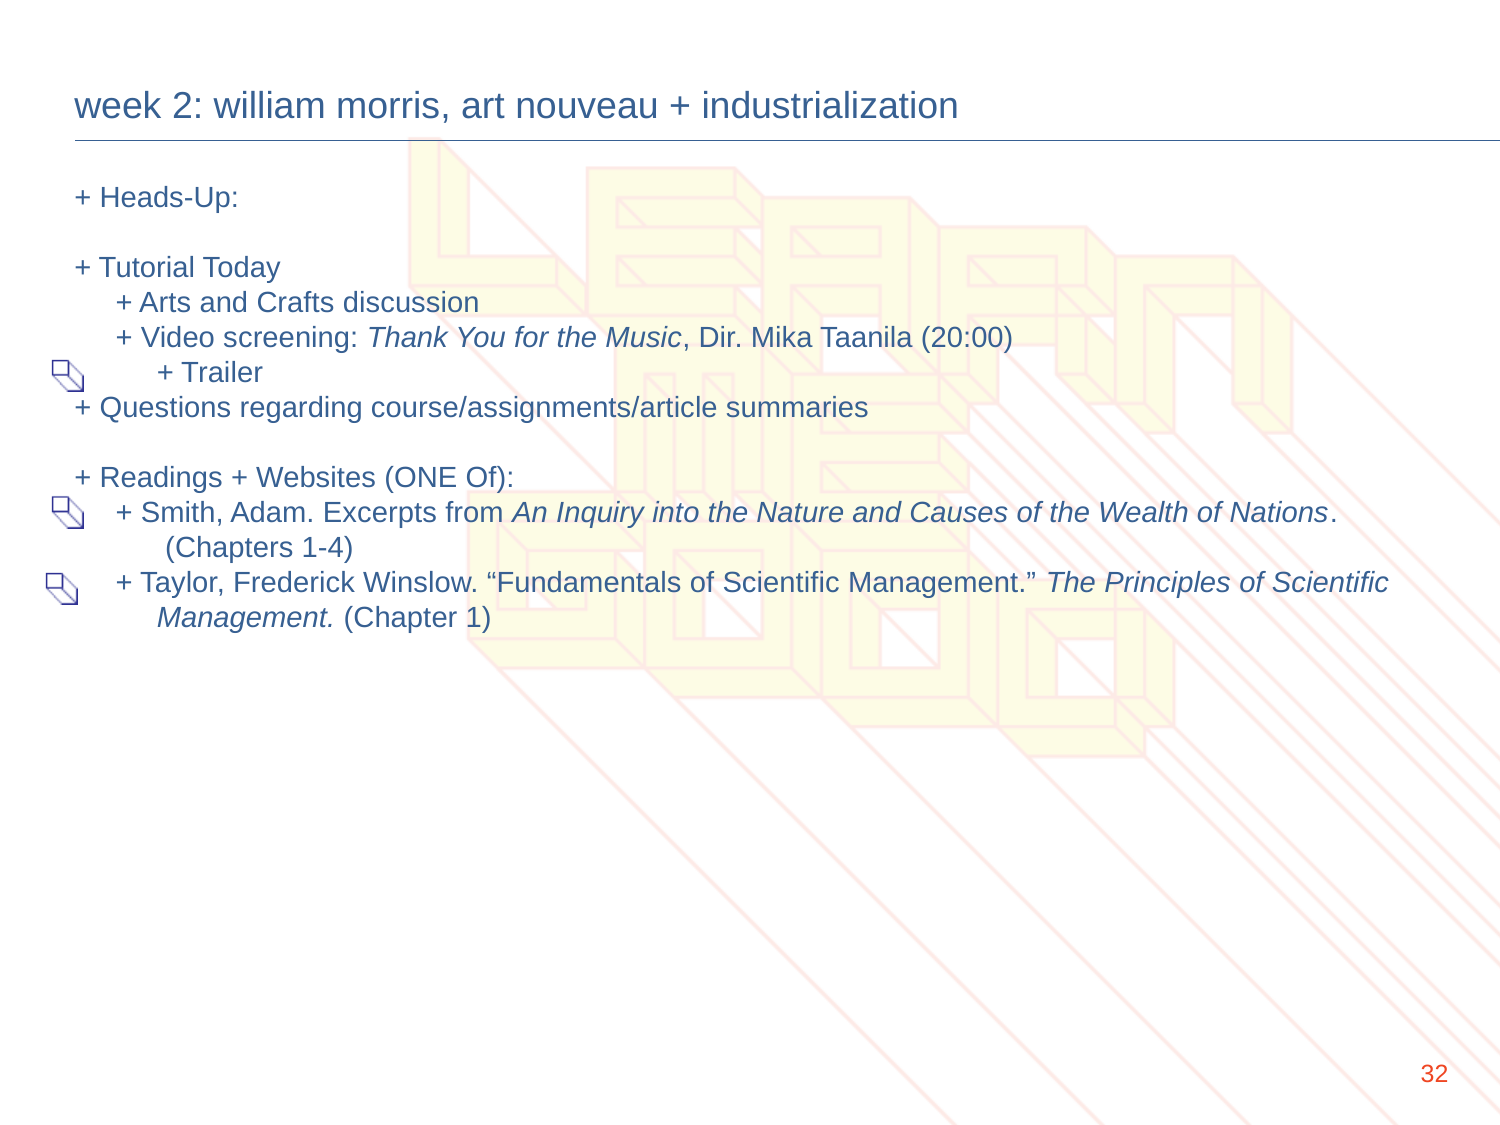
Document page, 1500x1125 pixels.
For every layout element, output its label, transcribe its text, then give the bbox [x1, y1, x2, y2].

picture [35, 480, 84, 529]
text_box week 2: william morris, art nouveau + industrialization [59, 74, 389, 134]
picture [30, 557, 78, 606]
text_box + Heads-Up: + Tutorial Today + Arts and Crafts discussion + Video screening: Thank You for the Music, Dir. Mika Taanila (20:00) + Trailer + Questions regarding course/assignments/article summaries + Readings + Websites (ONE Of): + Smith, Adam. Excerpts from An Inquiry into the Nature and Causes of the Wealth of Nations. (Chapters 1-4) + Taylor, Frederick Winslow. “Fundamentals of Scientific Management.” The Principles of Scientific Management. (Chapter 1) [59, 171, 389, 711]
picture [35, 343, 84, 392]
picture [394, 141, 1500, 1125]
picture [394, 1, 1500, 140]
